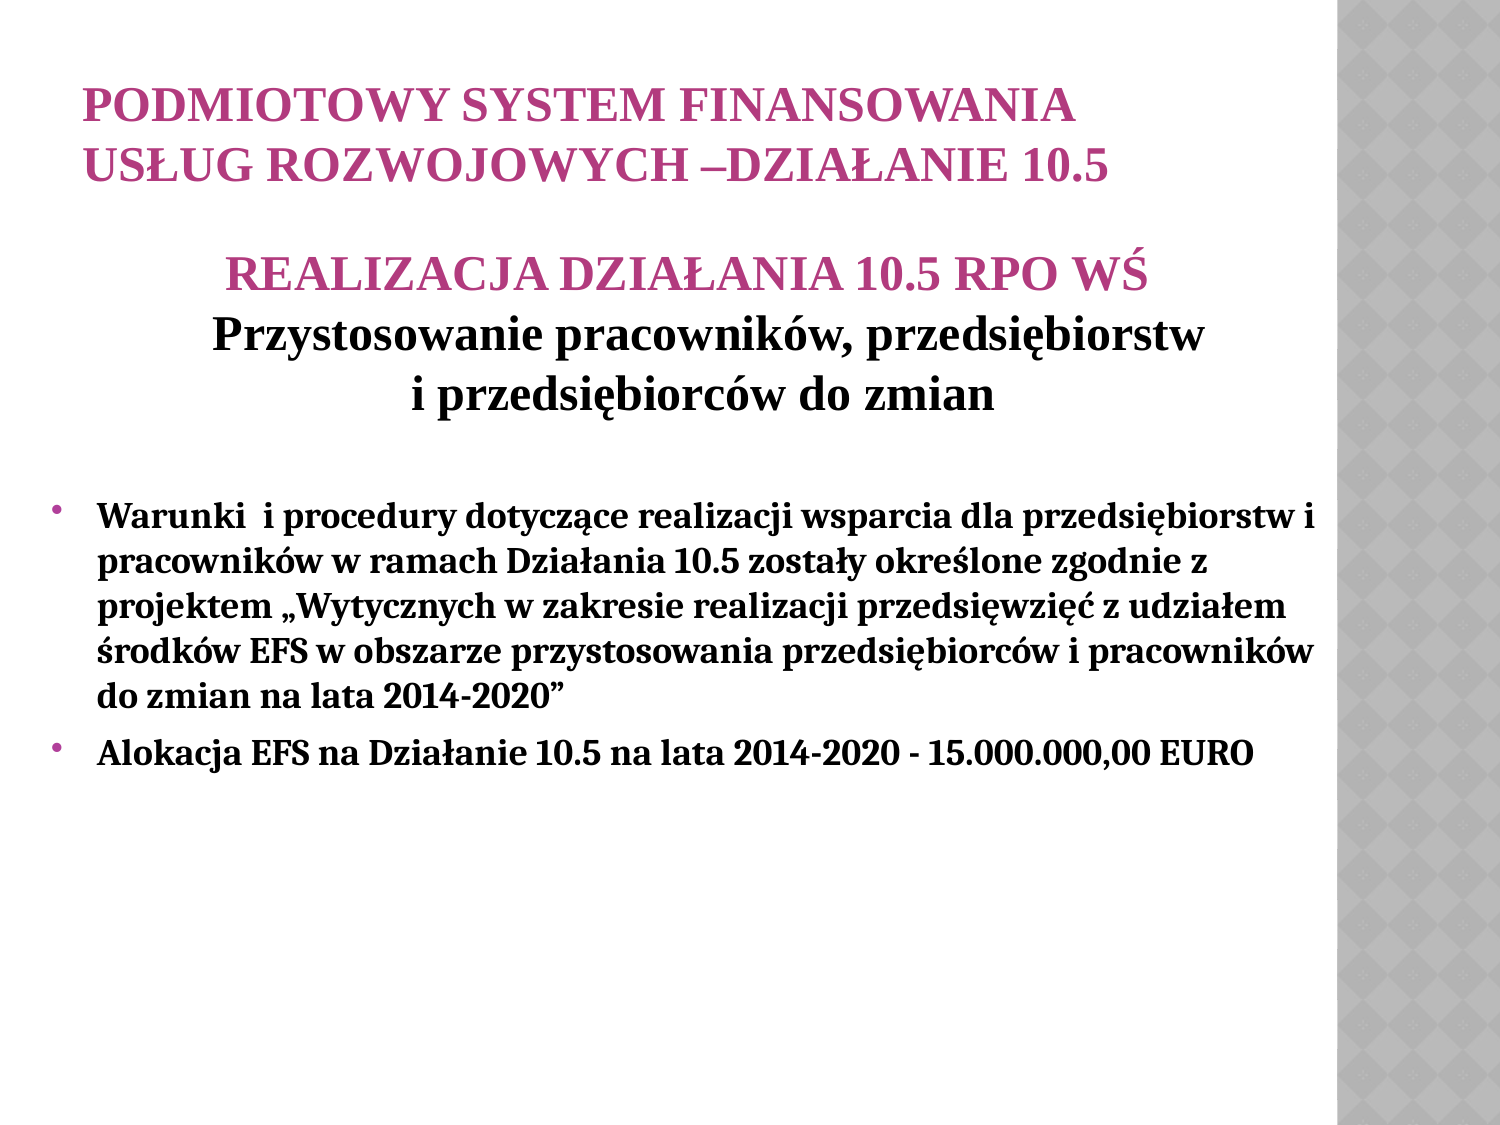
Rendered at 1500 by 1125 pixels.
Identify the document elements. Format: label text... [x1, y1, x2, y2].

list REALIZACJA DZIAŁANIA 10.5 RPO WŚ Przystosowanie pracowników, przedsiębiorstw i przedsiębiorców do zmian Warunki i procedury dotyczące realizacji wsparcia dla przedsiębiorstw i pracowników w ramach Działania 10.5 zostały określone zgodnie z projektem „Wytycznych w zakresie realizacji przedsięwzięć z udziałem środków EFS w obszarze przystosowania przedsiębiorców i pracowników do zmian na lata 2014-2020” Alokacja EFS na Działanie 10.5 na lata 2014-2020 - 15.000.000,00 EURO [36, 232, 1338, 899]
title PODMIOTOWY SYSTEM FINANSOWANIA USŁUG ROZWOJOWYCH –Działanie 10.5 [75, 70, 1263, 192]
